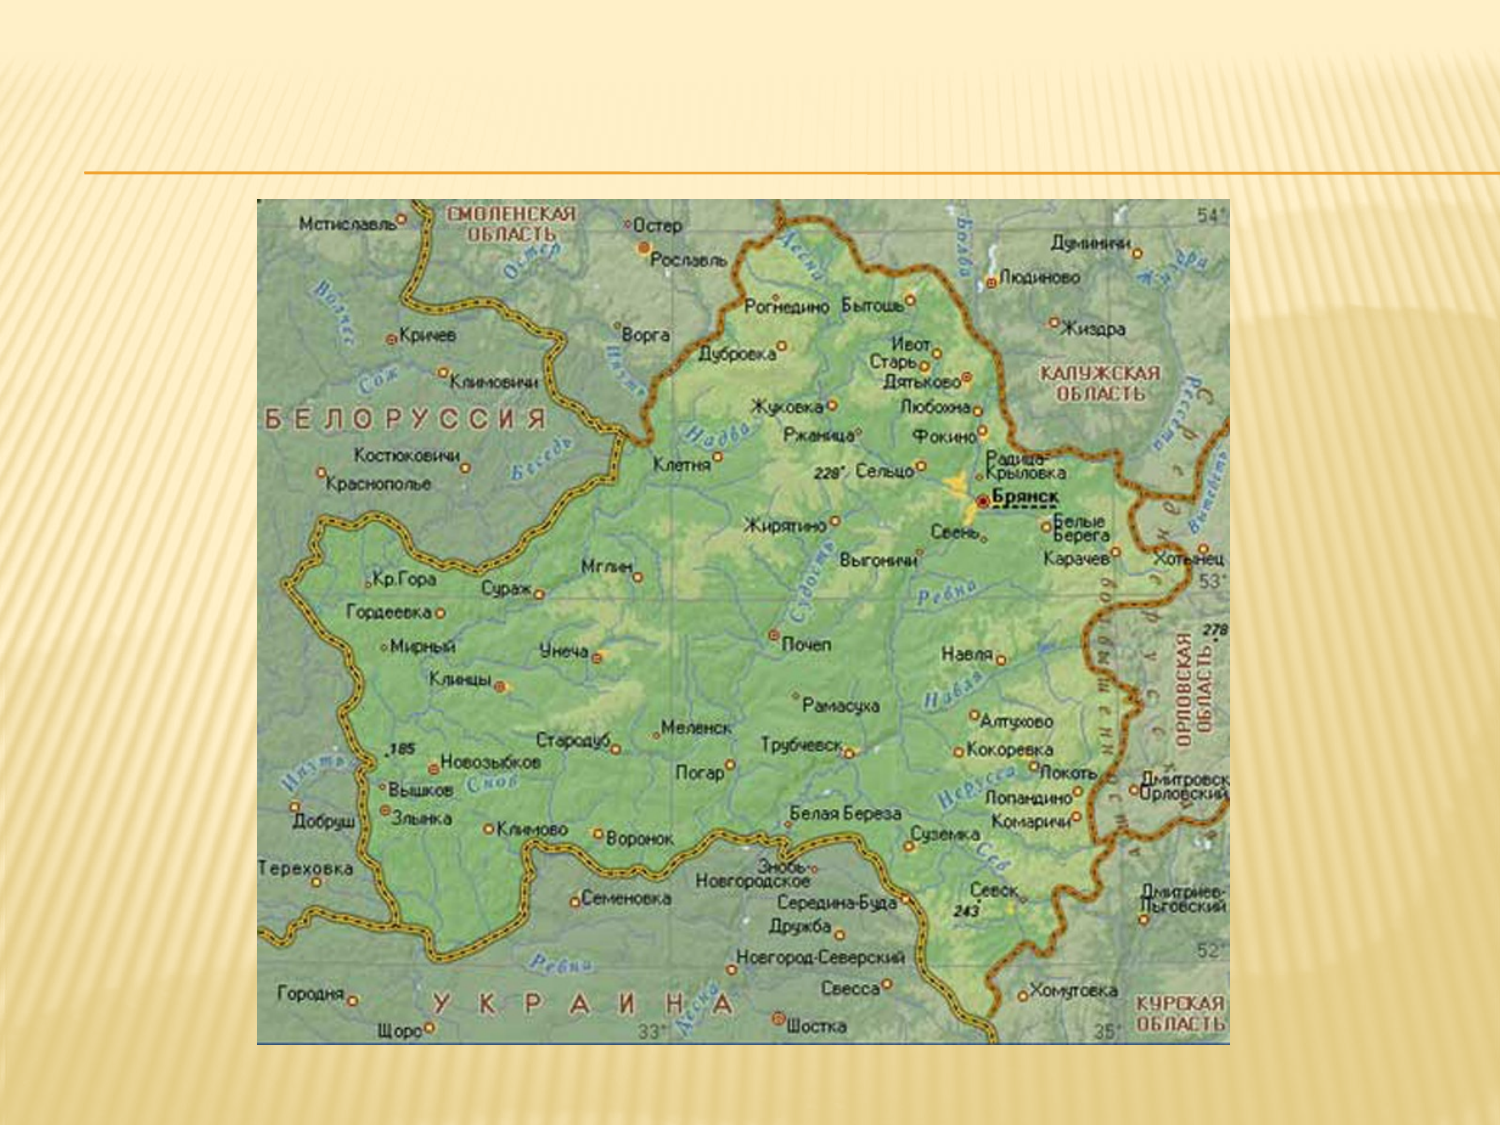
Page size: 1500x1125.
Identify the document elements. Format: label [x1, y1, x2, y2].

list [257, 198, 1230, 1045]
